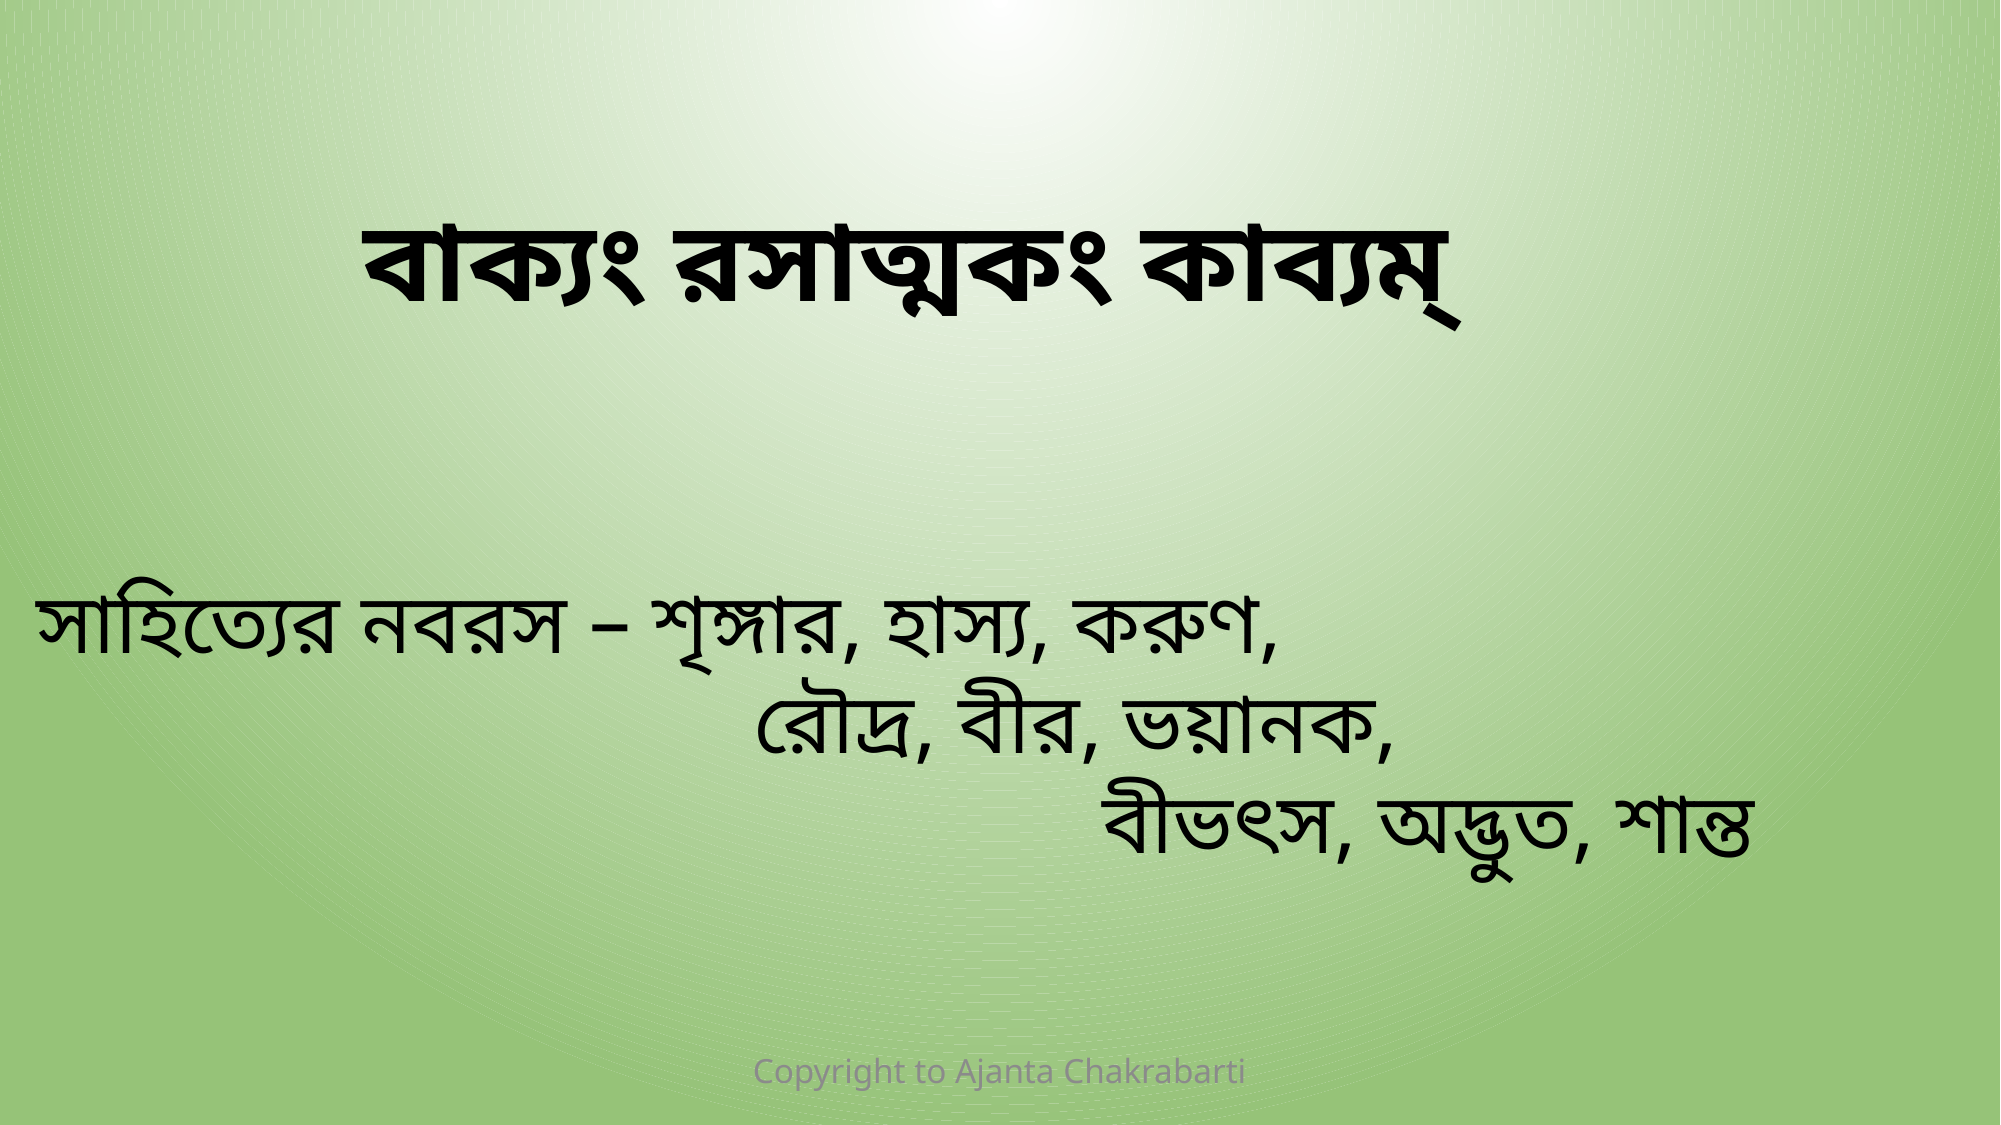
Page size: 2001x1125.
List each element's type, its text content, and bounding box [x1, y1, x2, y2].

text_box সাহিত্যের নবরস – শৃঙ্গার, হাস্য, করুণ, রৌদ্র, বীর, ভয়ানক, বীভৎস, অদ্ভুত, শান্ত [0, 562, 1983, 878]
footer Copyright to Ajanta Chakrabarti [662, 1042, 1338, 1103]
text_box বাক্যং রসাত্মকং কাব্যম্‌ [236, 182, 1575, 332]
